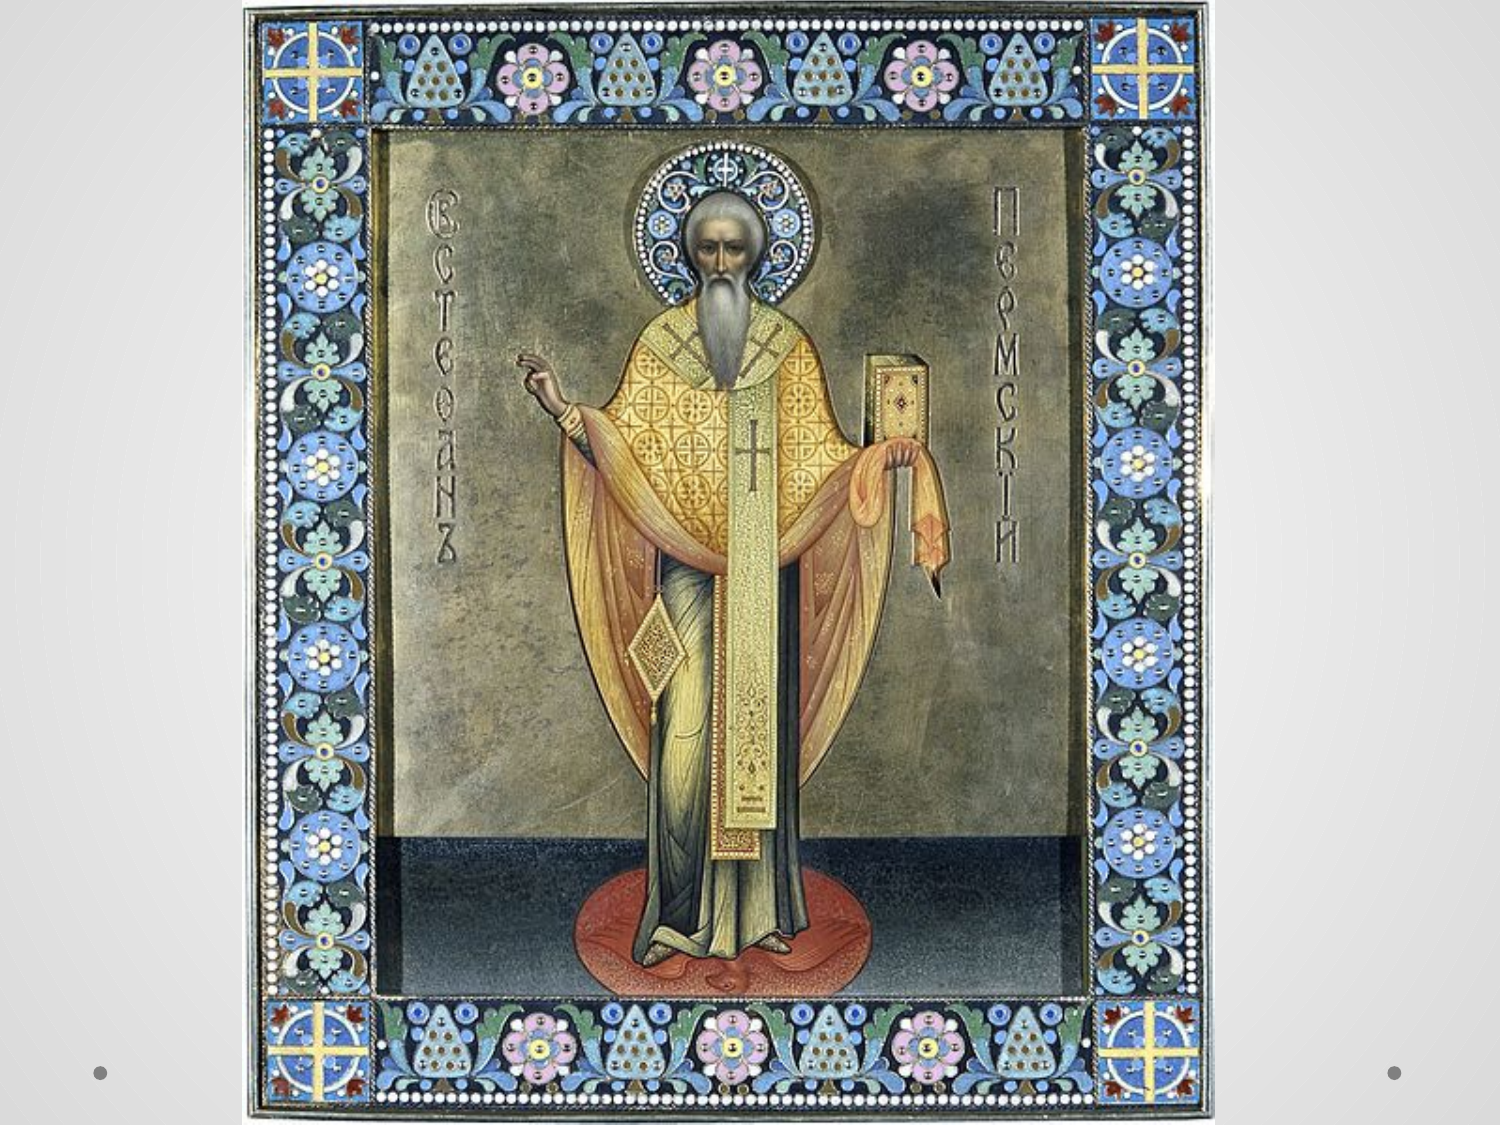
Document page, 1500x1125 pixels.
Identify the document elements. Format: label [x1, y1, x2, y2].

list [241, 0, 1216, 1125]
